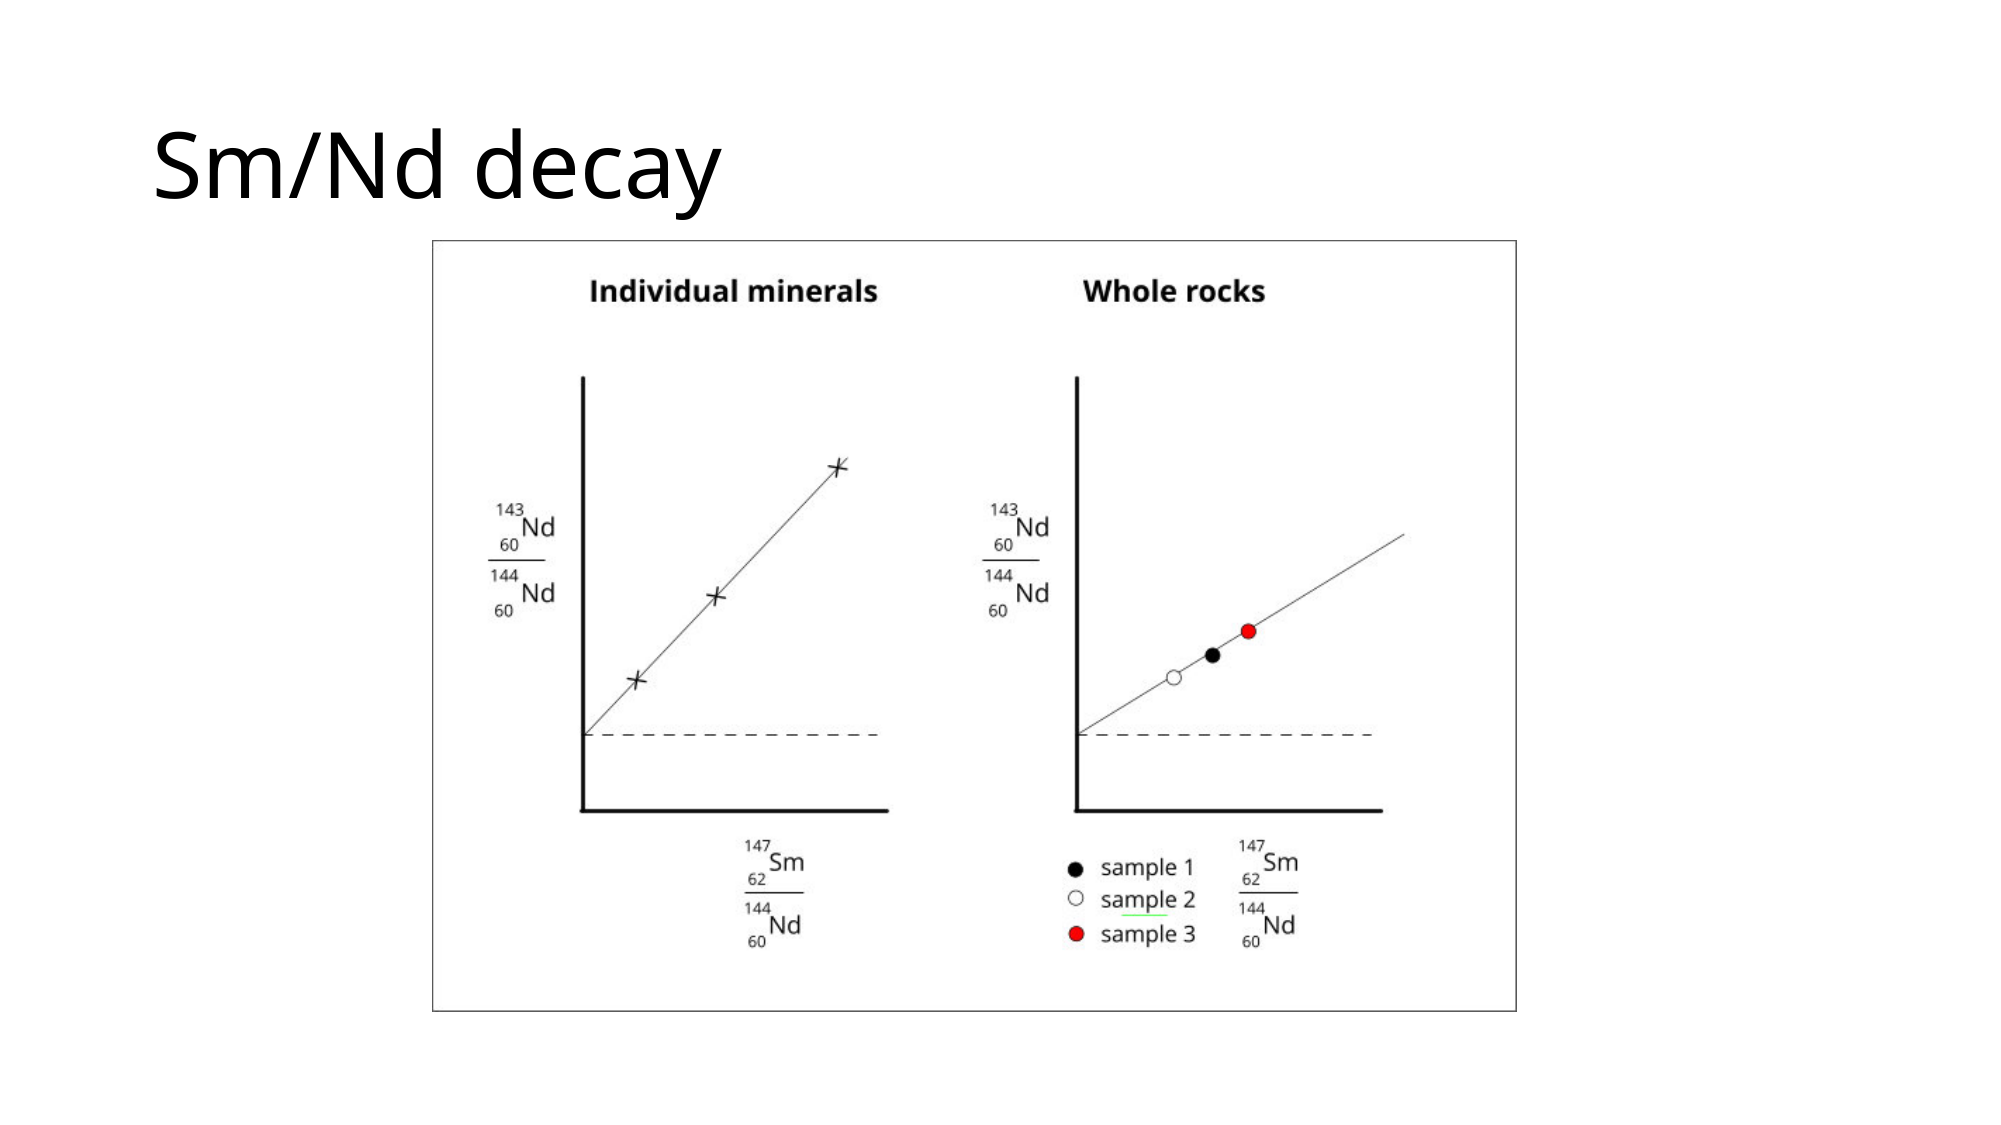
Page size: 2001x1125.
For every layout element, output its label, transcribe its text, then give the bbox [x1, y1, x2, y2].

title Sm/Nd decay [137, 59, 1863, 278]
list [431, 240, 1517, 1012]
